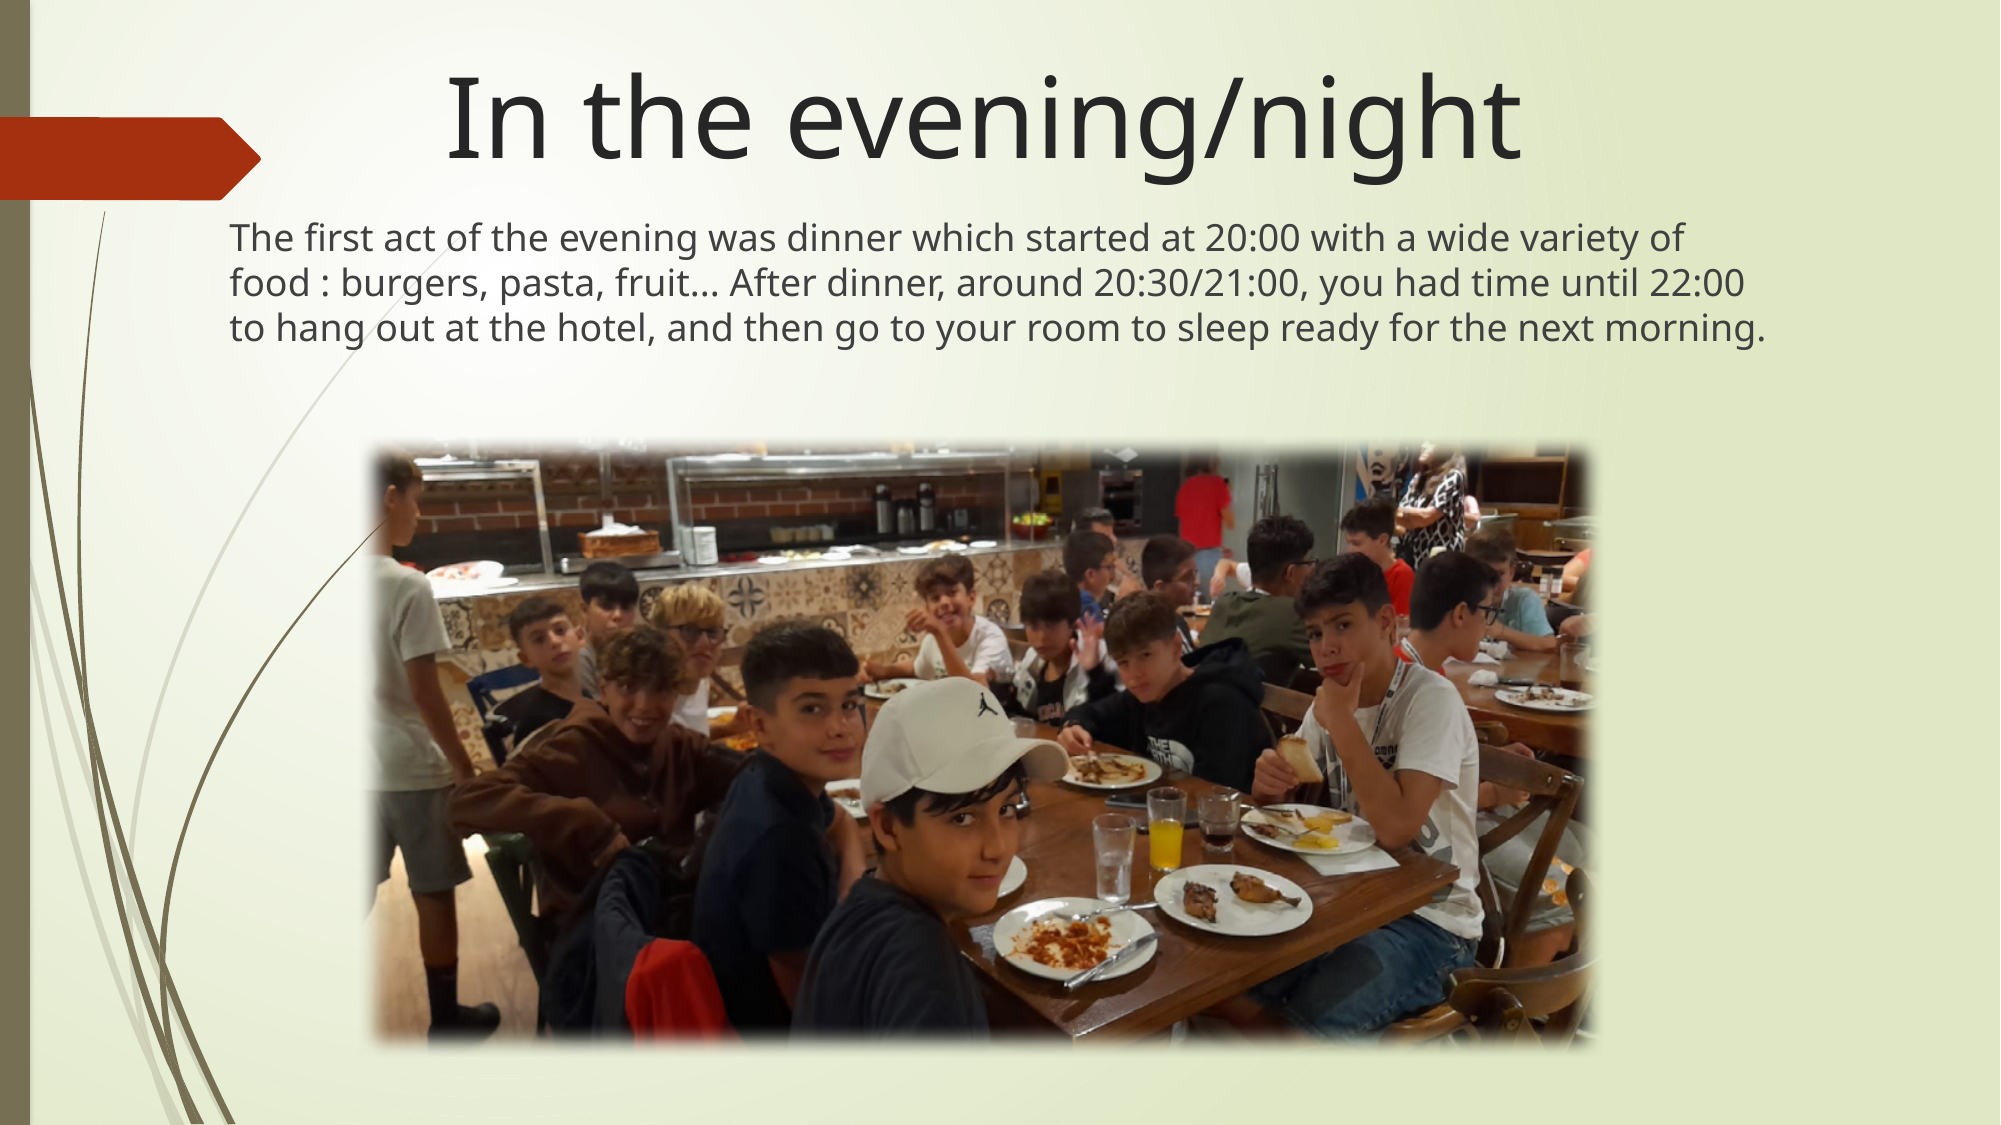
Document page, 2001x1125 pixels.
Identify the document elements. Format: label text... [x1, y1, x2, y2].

picture [358, 435, 1605, 1059]
list The first act of the evening was dinner which started at 20:00 with a wide variety of food : burgers, pasta, fruit... After dinner, around 20:30/21:00, you had time until 22:00 to hang out at the hotel, and then go to your room to sleep ready for the next morning. [214, 205, 1786, 417]
title In the evening/night [430, 38, 1893, 249]
